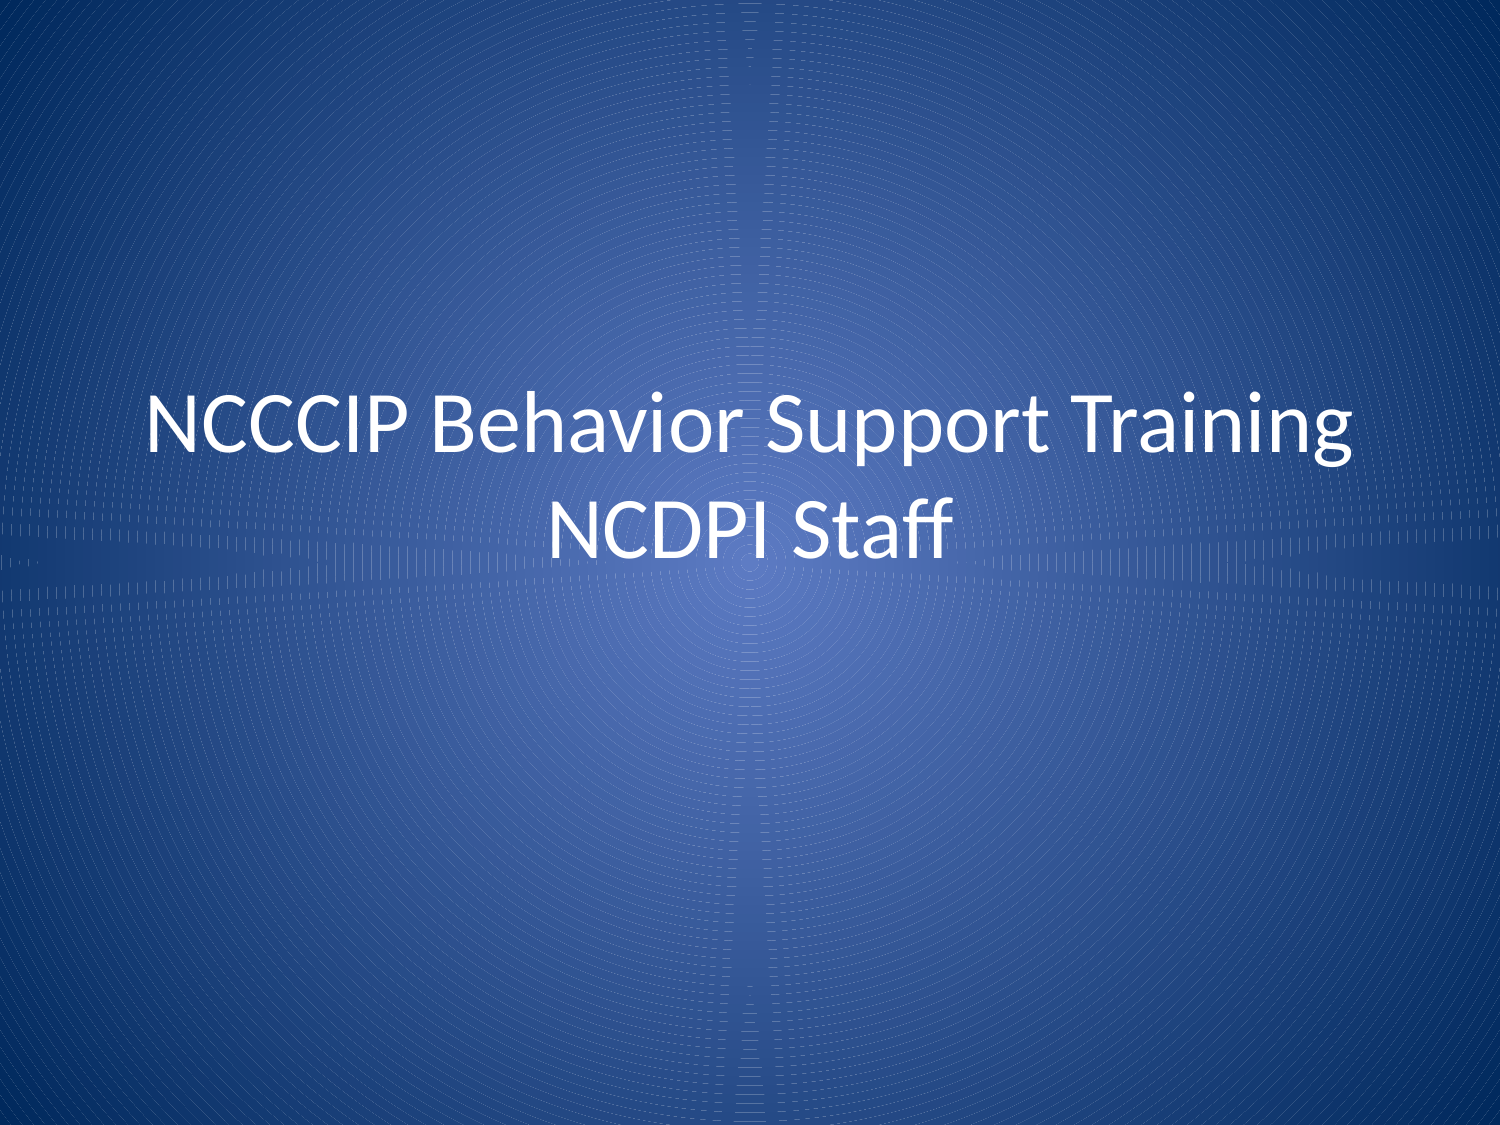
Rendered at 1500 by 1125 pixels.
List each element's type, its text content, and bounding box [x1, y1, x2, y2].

title NCCCIP Behavior Support Training NCDPI Staff [112, 349, 1388, 591]
